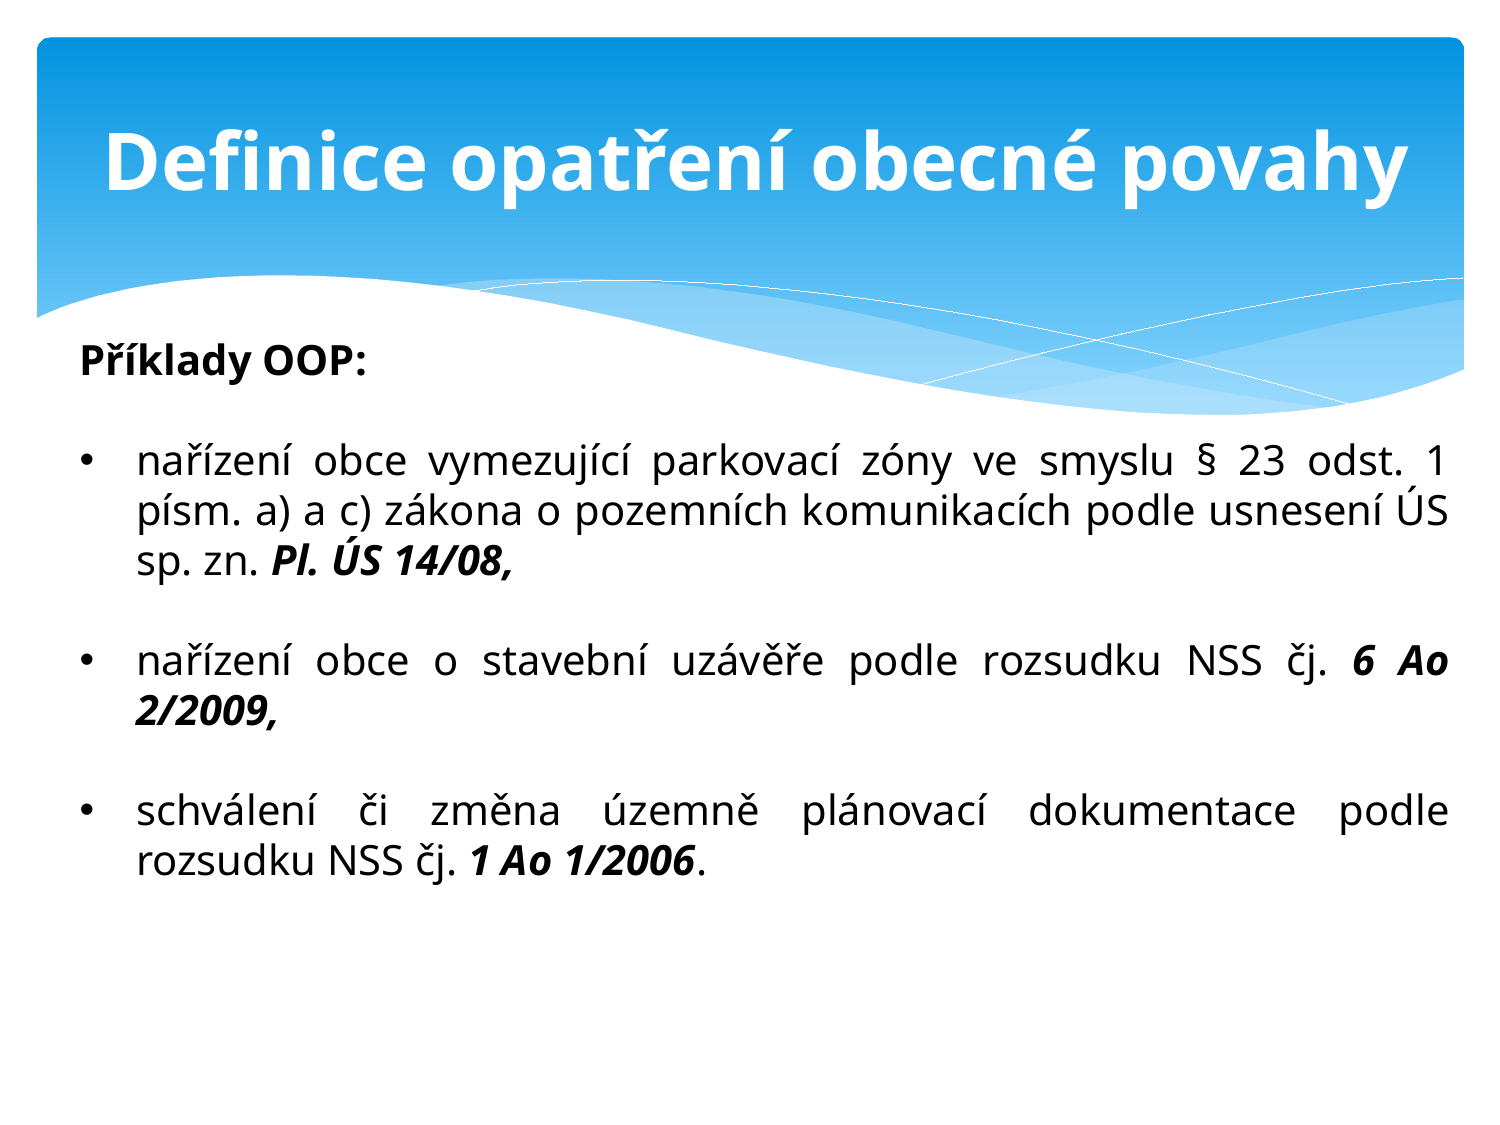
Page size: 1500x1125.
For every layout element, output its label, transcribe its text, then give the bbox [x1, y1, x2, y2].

text_box Příklady OOP: nařízení obce vymezující parkovací zóny ve smyslu § 23 odst. 1 písm. a) a c) zákona o pozemních komunikacích podle usnesení ÚS sp. zn. Pl. ÚS 14/08, nařízení obce o stavební uzávěře podle rozsudku NSS čj. 6 Ao 2/2009, schválení či změna územně plánovací dokumentace podle rozsudku NSS čj. 1 Ao 1/2006. [64, 326, 1465, 892]
title Definice opatření obecné povahy [75, 55, 1425, 261]
